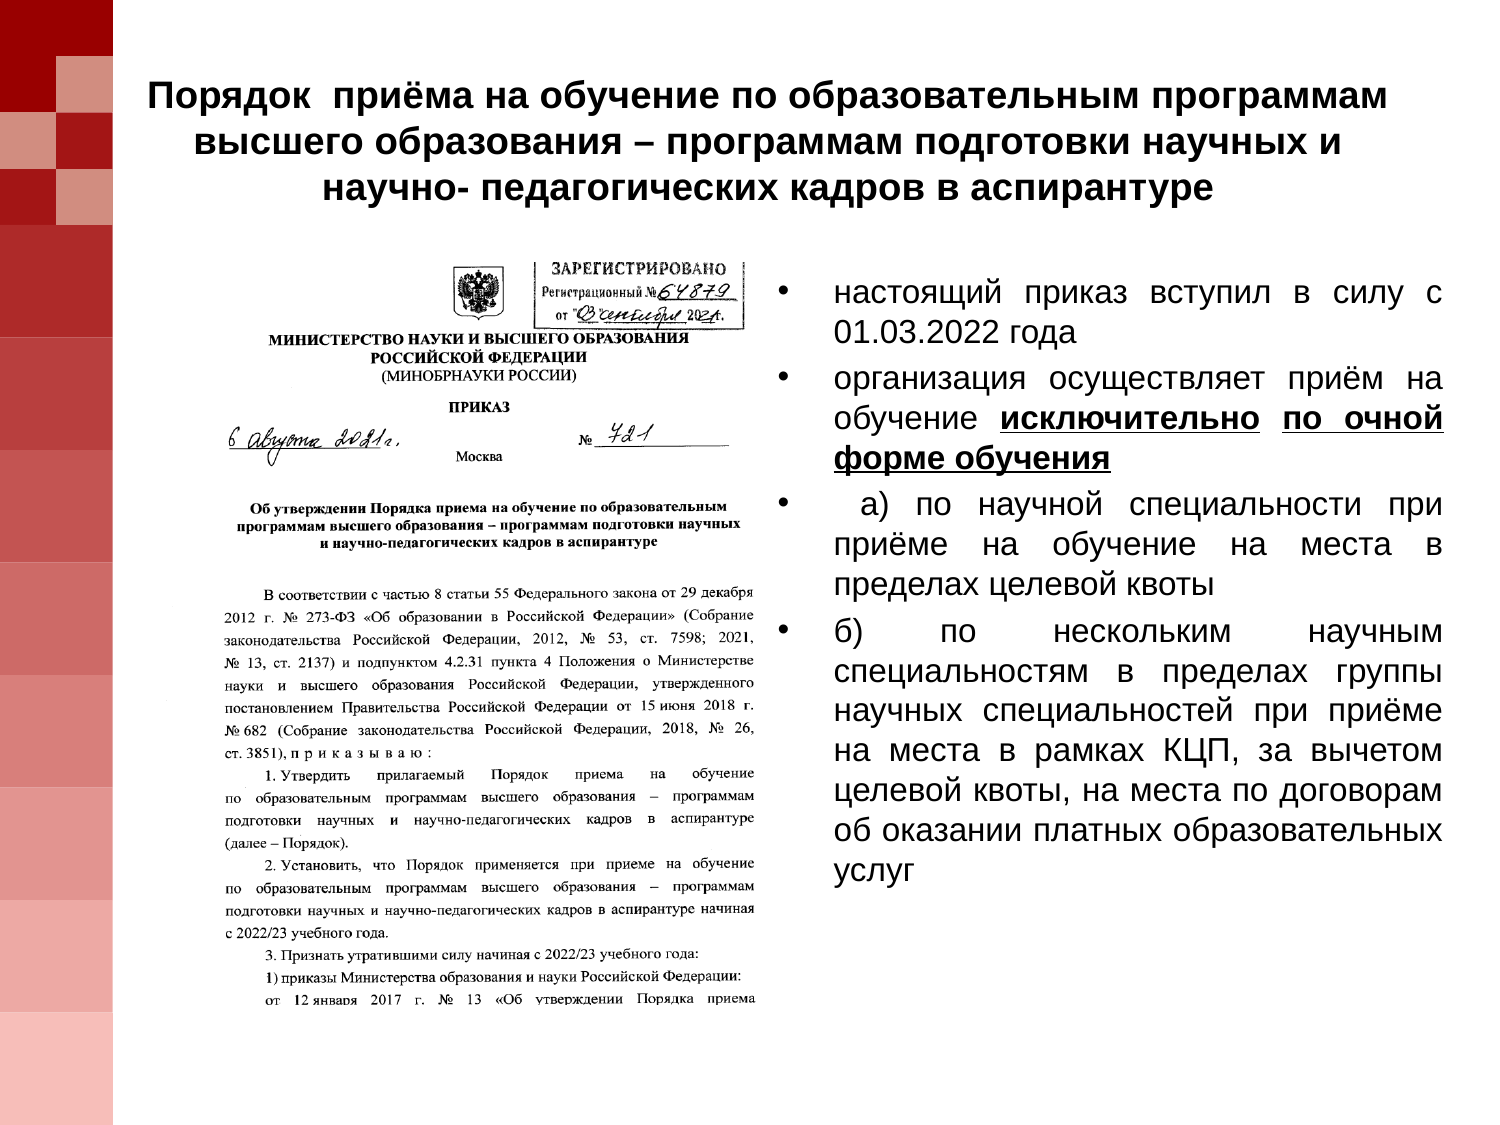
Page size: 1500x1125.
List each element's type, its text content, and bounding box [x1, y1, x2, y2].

title Порядок приёма на обучение по образовательным программам высшего образования – программам подготовки научных и научно- педагогических кадров в аспирантуре [112, 45, 1425, 233]
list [147, 262, 786, 1006]
list настоящий приказ вступил в силу с 01.03.2022 года организация осуществляет приём на обучение исключительно по очной форме обучения а) по научной специальности при приёме на обучение на места в пределах целевой квоты б) по нескольким научным специальностям в пределах группы научных специальностей при приёме на места в рамках КЦП, за вычетом целевой квоты, на места по договорам об оказании платных образовательных услуг [788, 262, 1459, 1005]
